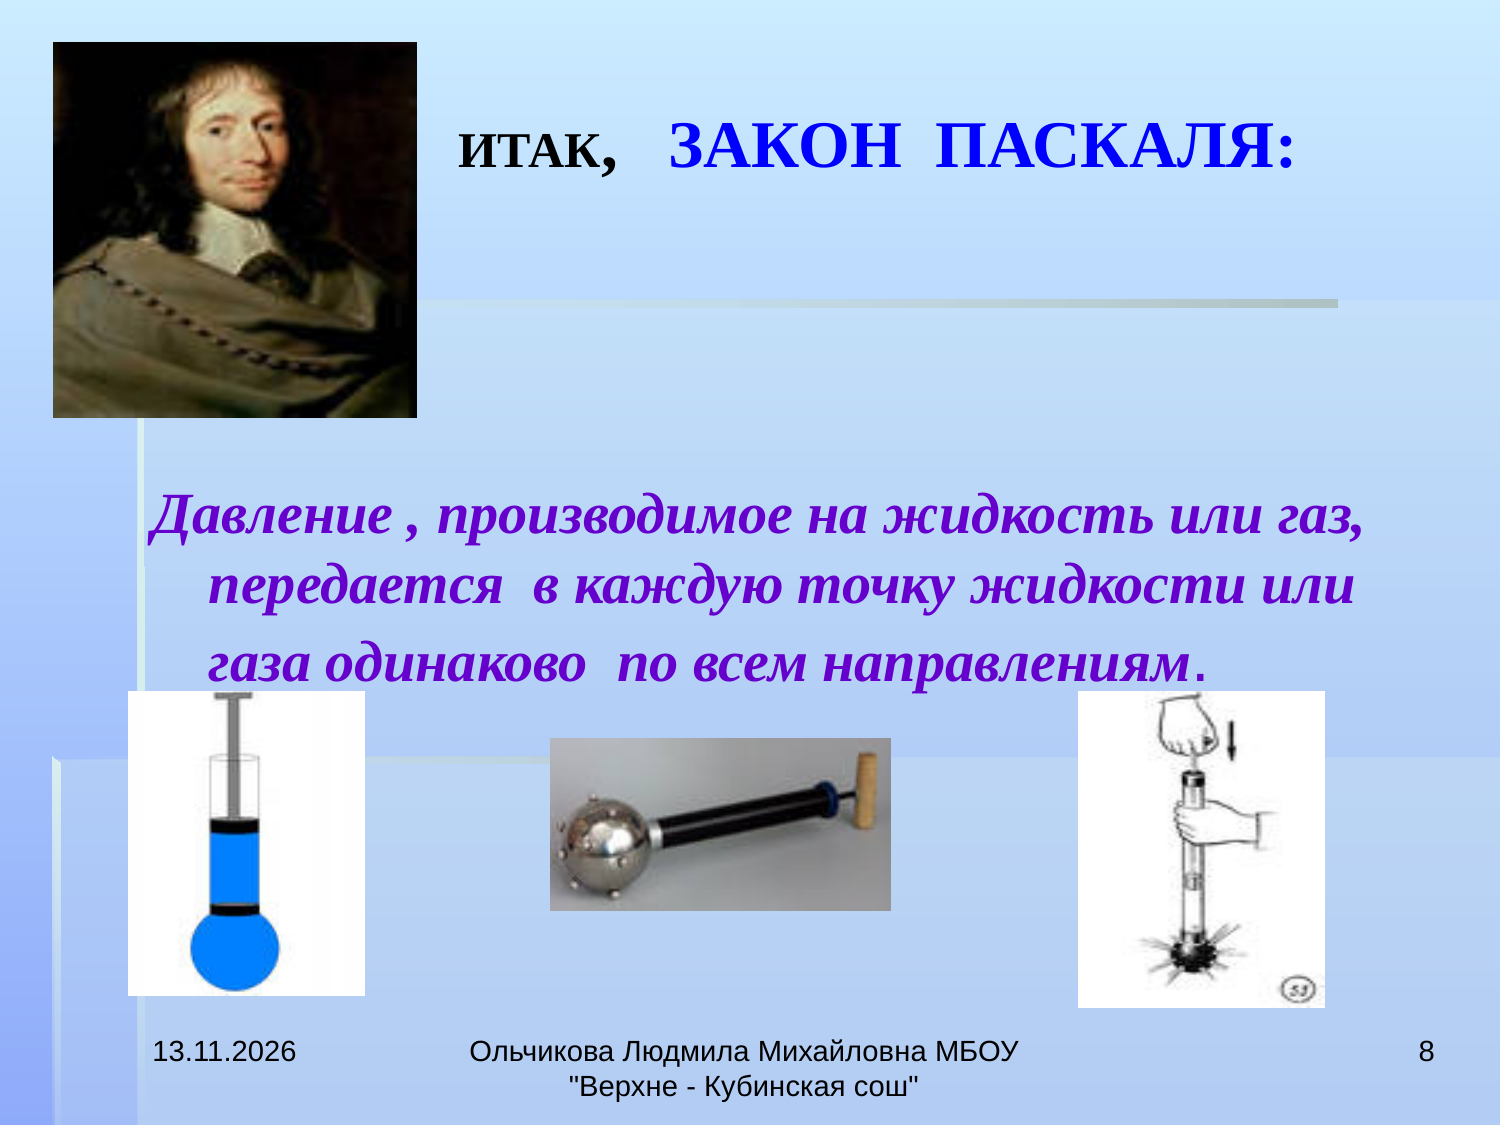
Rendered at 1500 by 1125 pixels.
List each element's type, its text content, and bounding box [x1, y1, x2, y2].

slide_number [137, 1024, 398, 1103]
slide_number 8 [1137, 1024, 1451, 1103]
picture [128, 691, 365, 997]
list Давление , производимое на жидкость или газ, передается в каждую точку жидкости или газа одинаково по всем направлениям. [137, 383, 1452, 1001]
picture [1077, 691, 1325, 1008]
picture [52, 42, 417, 418]
picture [550, 737, 891, 912]
footer Ольчикова Людмила Михайловна МБОУ "Верхне - Кубинская сош" [398, 1024, 1091, 1103]
title ИТАК, ЗАКОН ПАСКАЛЯ: [420, 46, 1433, 235]
